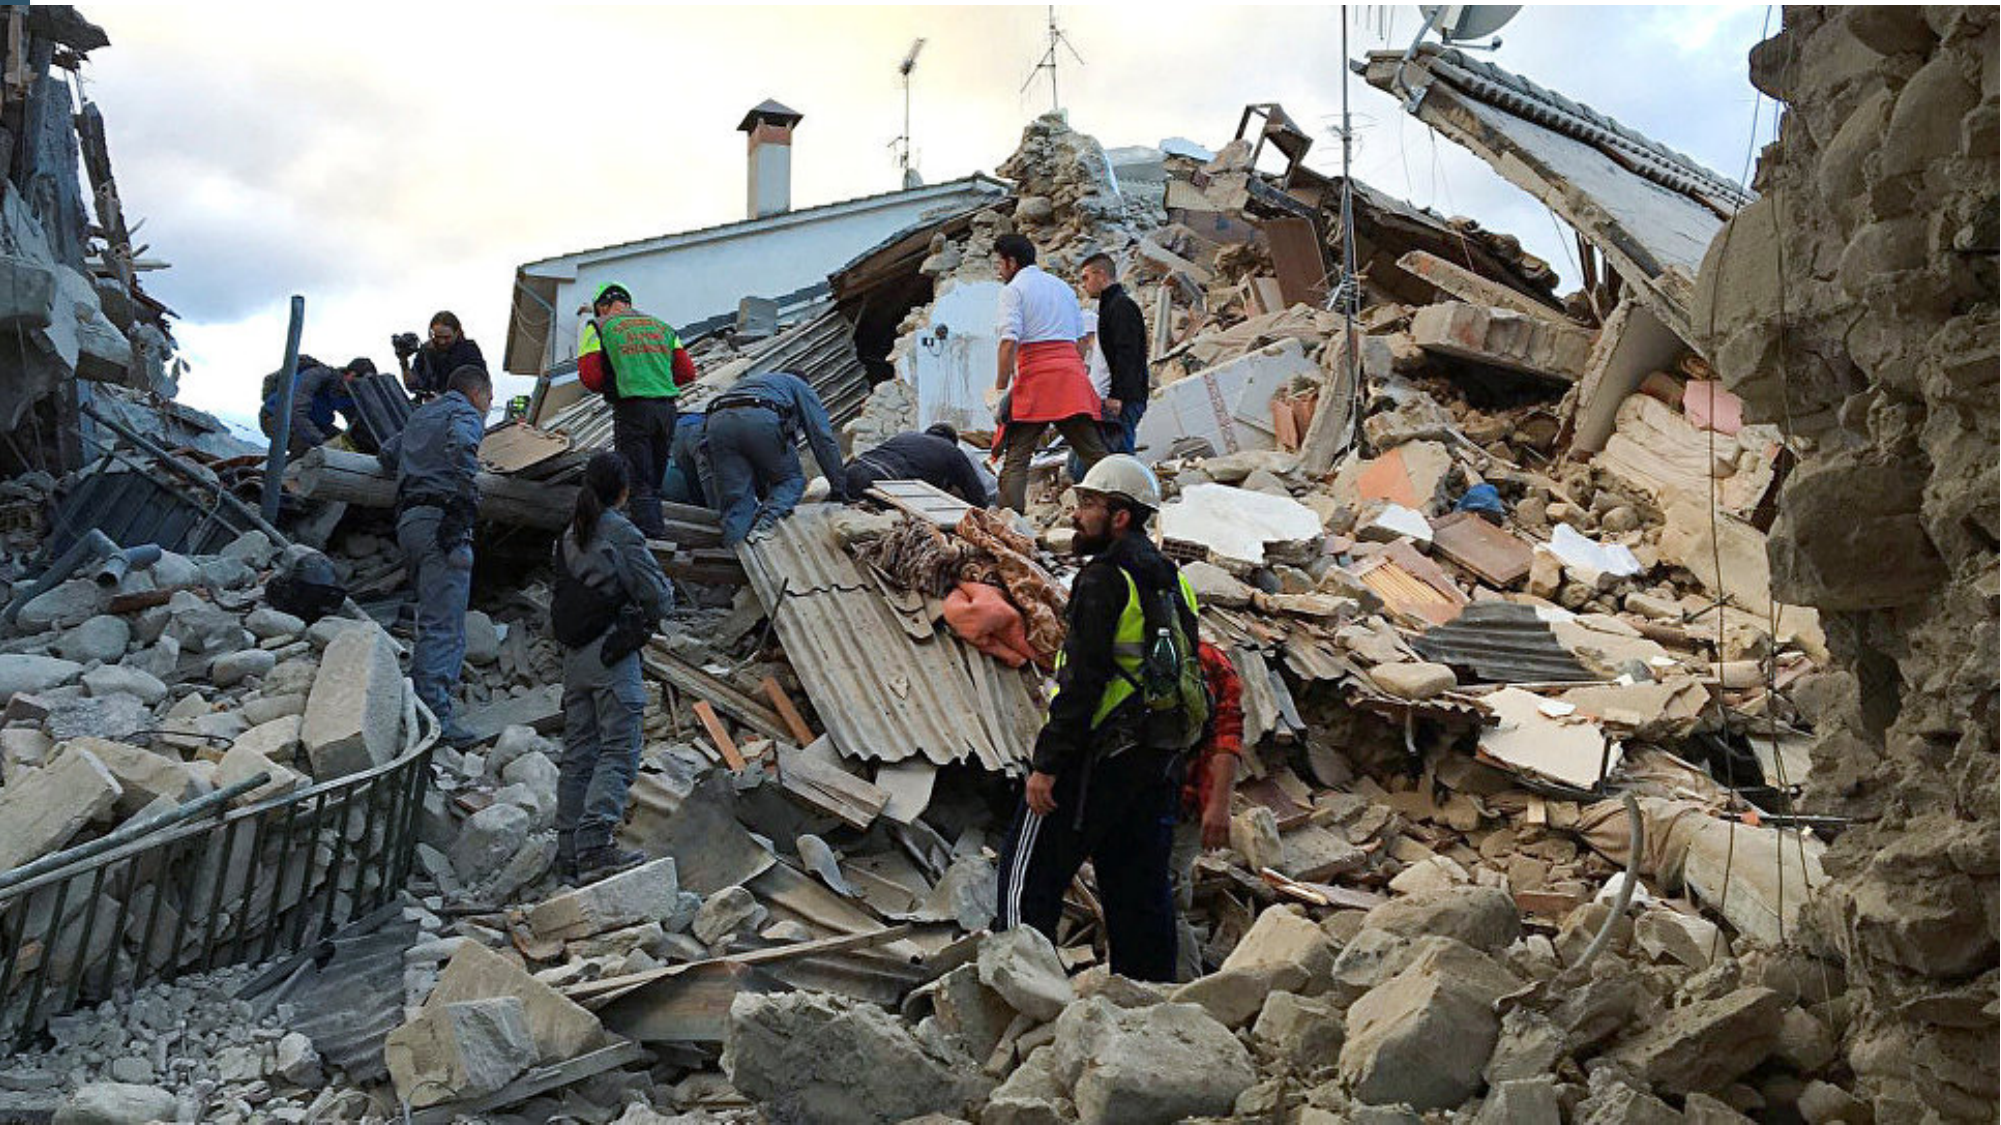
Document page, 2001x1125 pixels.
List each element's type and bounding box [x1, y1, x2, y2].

list [0, 4, 2000, 1125]
